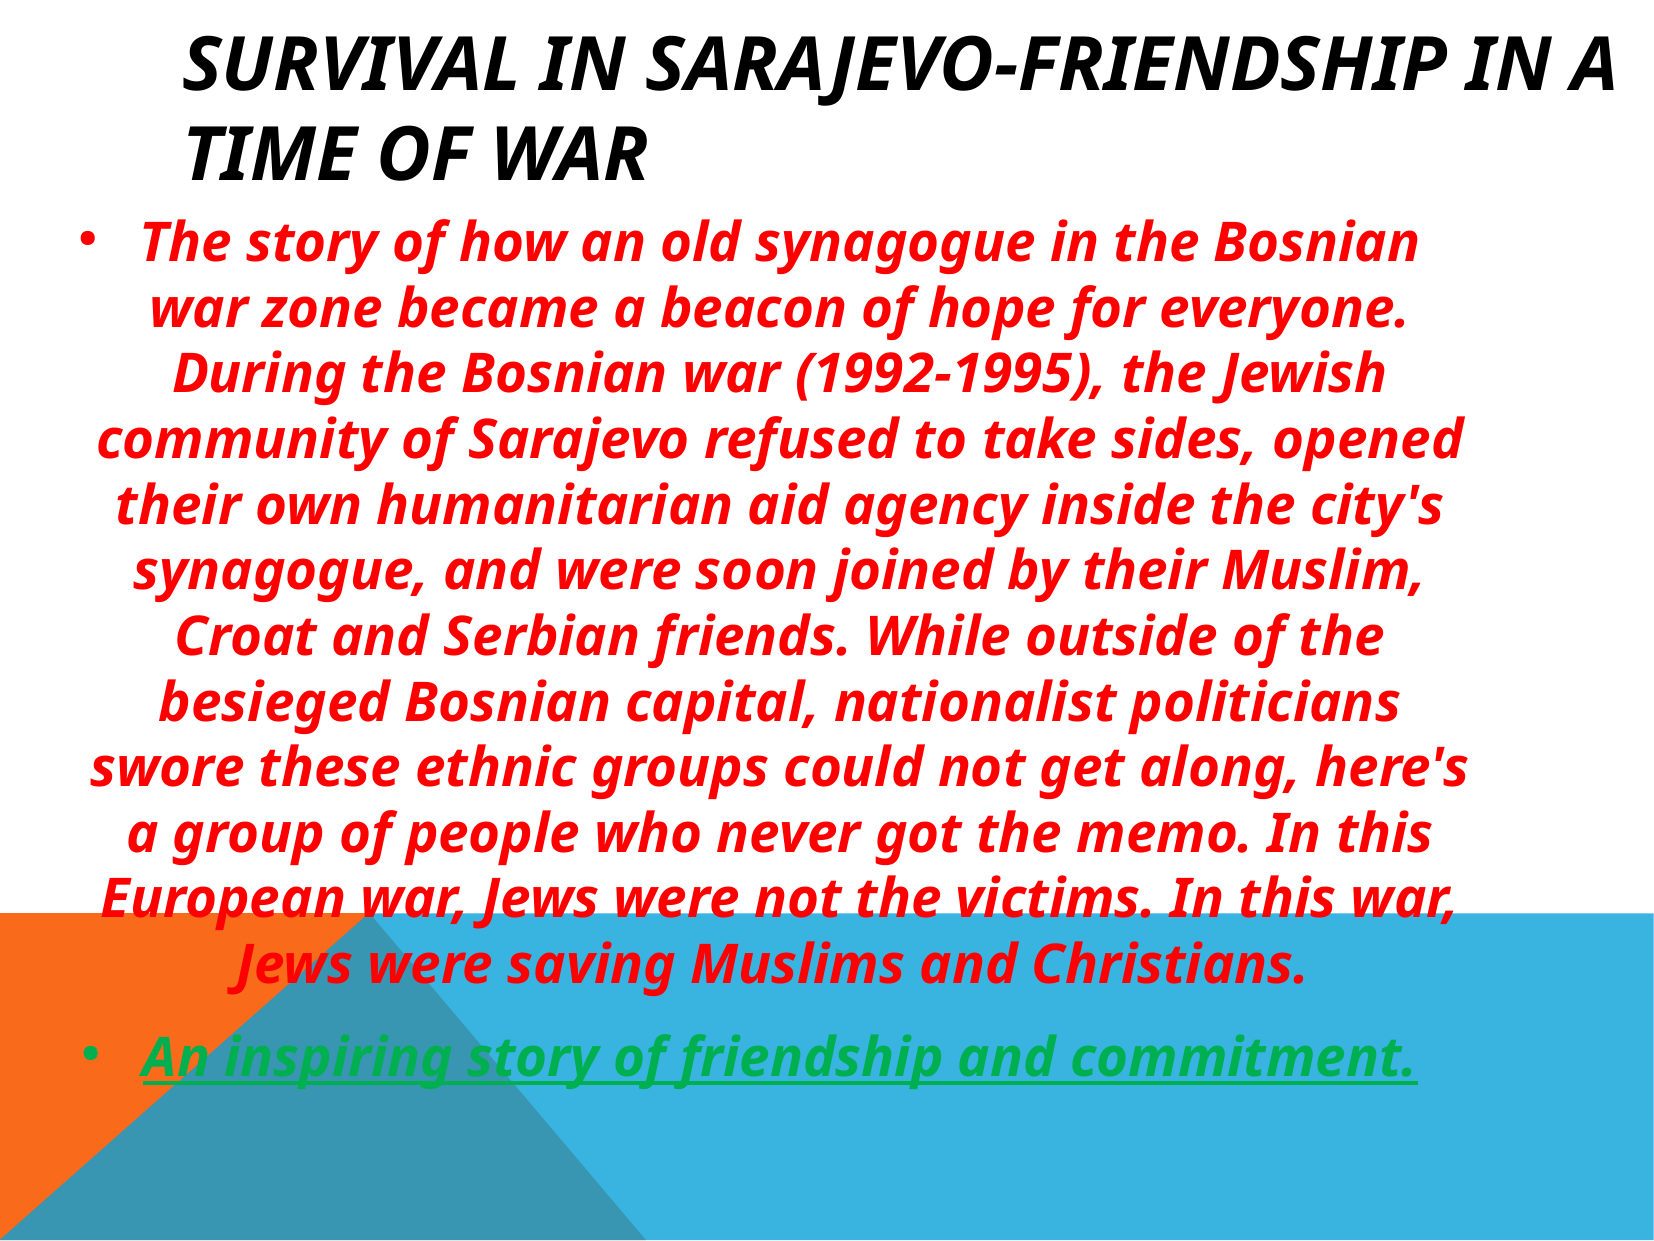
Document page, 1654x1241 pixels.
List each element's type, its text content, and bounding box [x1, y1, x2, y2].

list The story of how an old synagogue in the Bosnian war zone became a beacon of hope for everyone. During the Bosnian war (1992-1995), the Jewish community of Sarajevo refused to take sides, opened their own humanitarian aid agency inside the city's synagogue, and were soon joined by their Muslim, Croat and Serbian friends. While outside of the besieged Bosnian capital, nationalist politicians swore these ethnic groups could not get along, here's a group of people who never got the memo. In this European war, Jews were not the victims. In this war, Jews were saving Muslims and Christians. An inspiring story of friendship and commitment. [0, 123, 1489, 1109]
title Survival in Sarajevo-friendship In a time of war [165, 0, 1654, 218]
